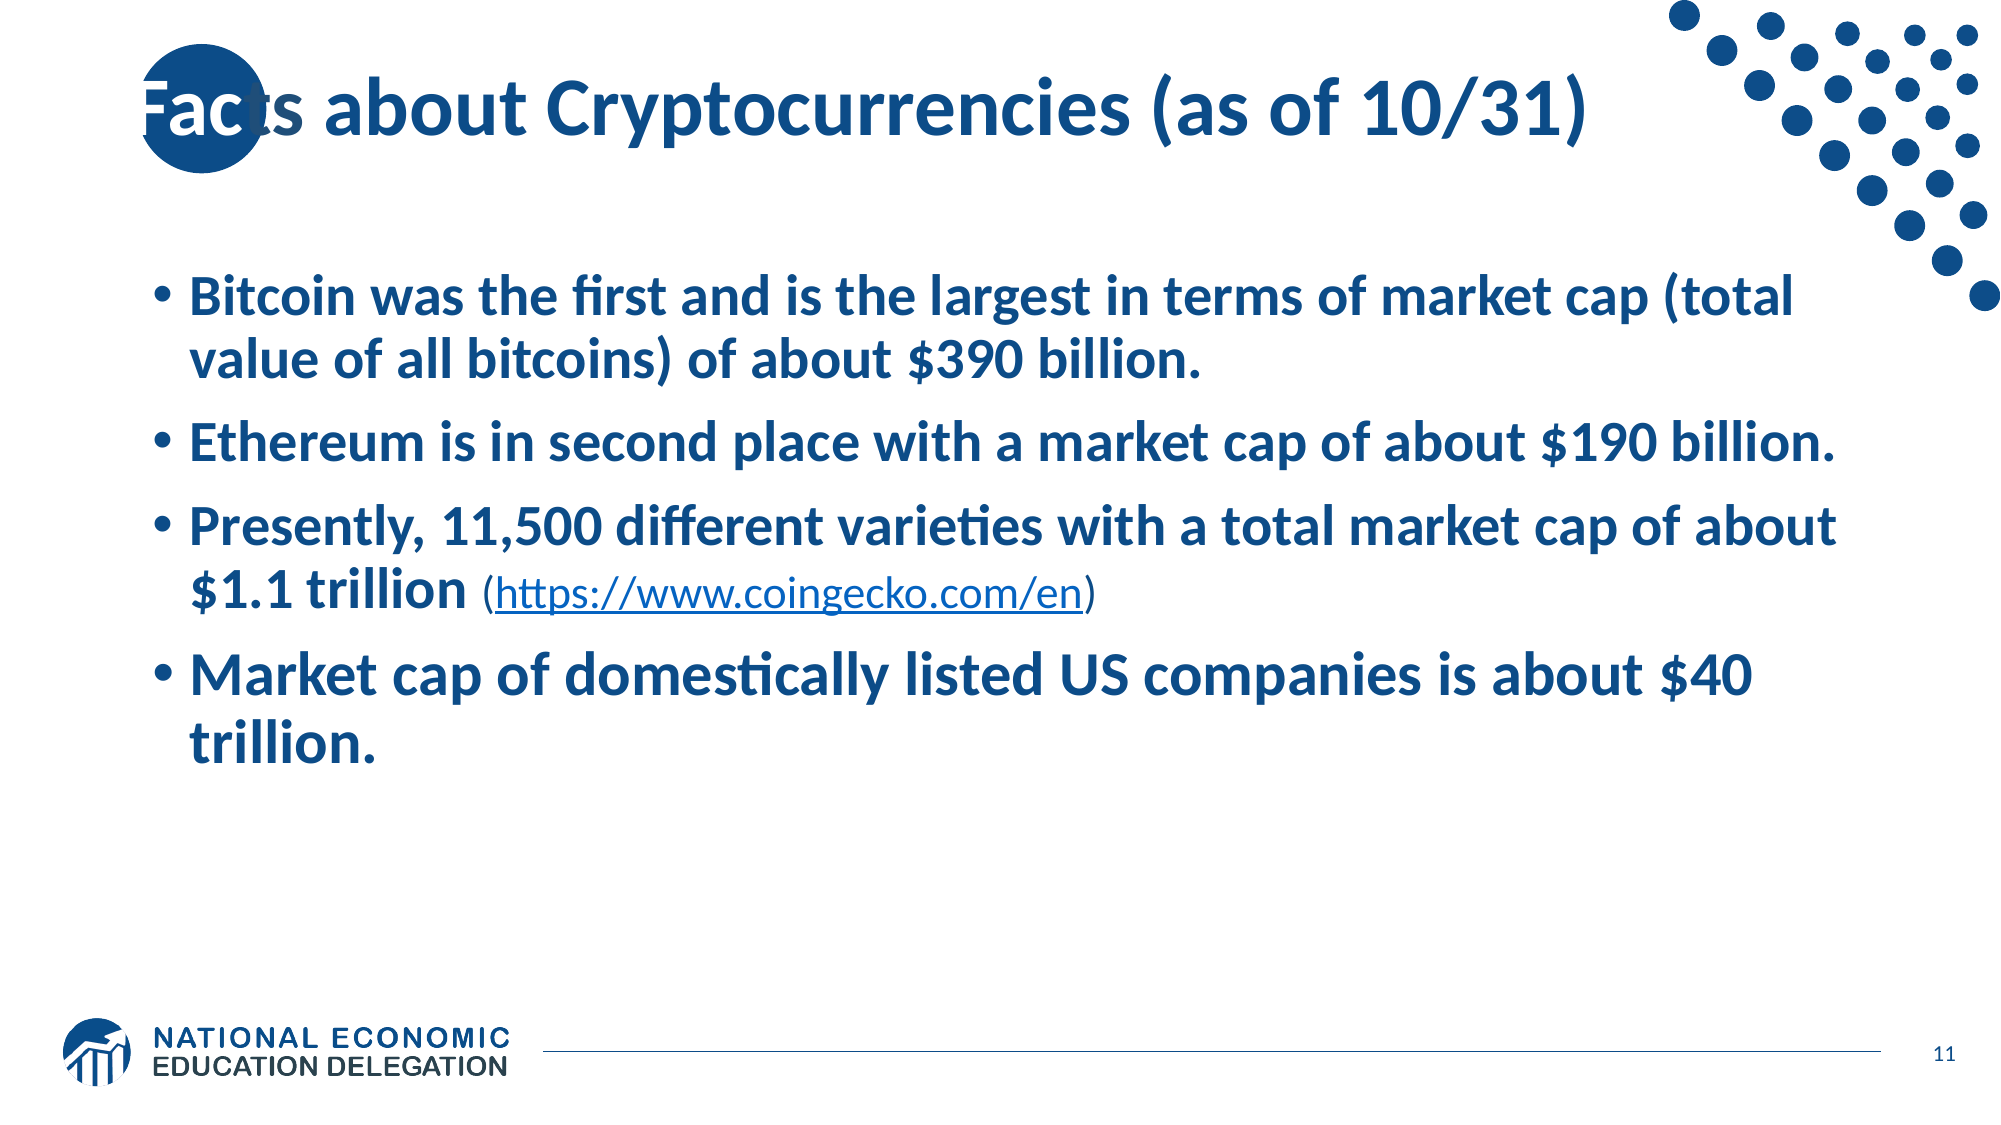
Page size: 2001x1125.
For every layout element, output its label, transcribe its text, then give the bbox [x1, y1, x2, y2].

title Facts about Cryptocurrencies (as of 10/31) [116, 0, 1842, 218]
slide_number 11 [1521, 1022, 1972, 1082]
picture [55, 1013, 520, 1091]
list Bitcoin was the first and is the largest in terms of market cap (total value of all bitcoins) of about $390 billion. Ethereum is in second place with a market cap of about $190 billion. Presently, 11,500 different varieties with a total market cap of about $1.1 trillion (https://www.coingecko.com/en) Market cap of domestically listed US companies is about $40 trillion. [137, 257, 1863, 972]
